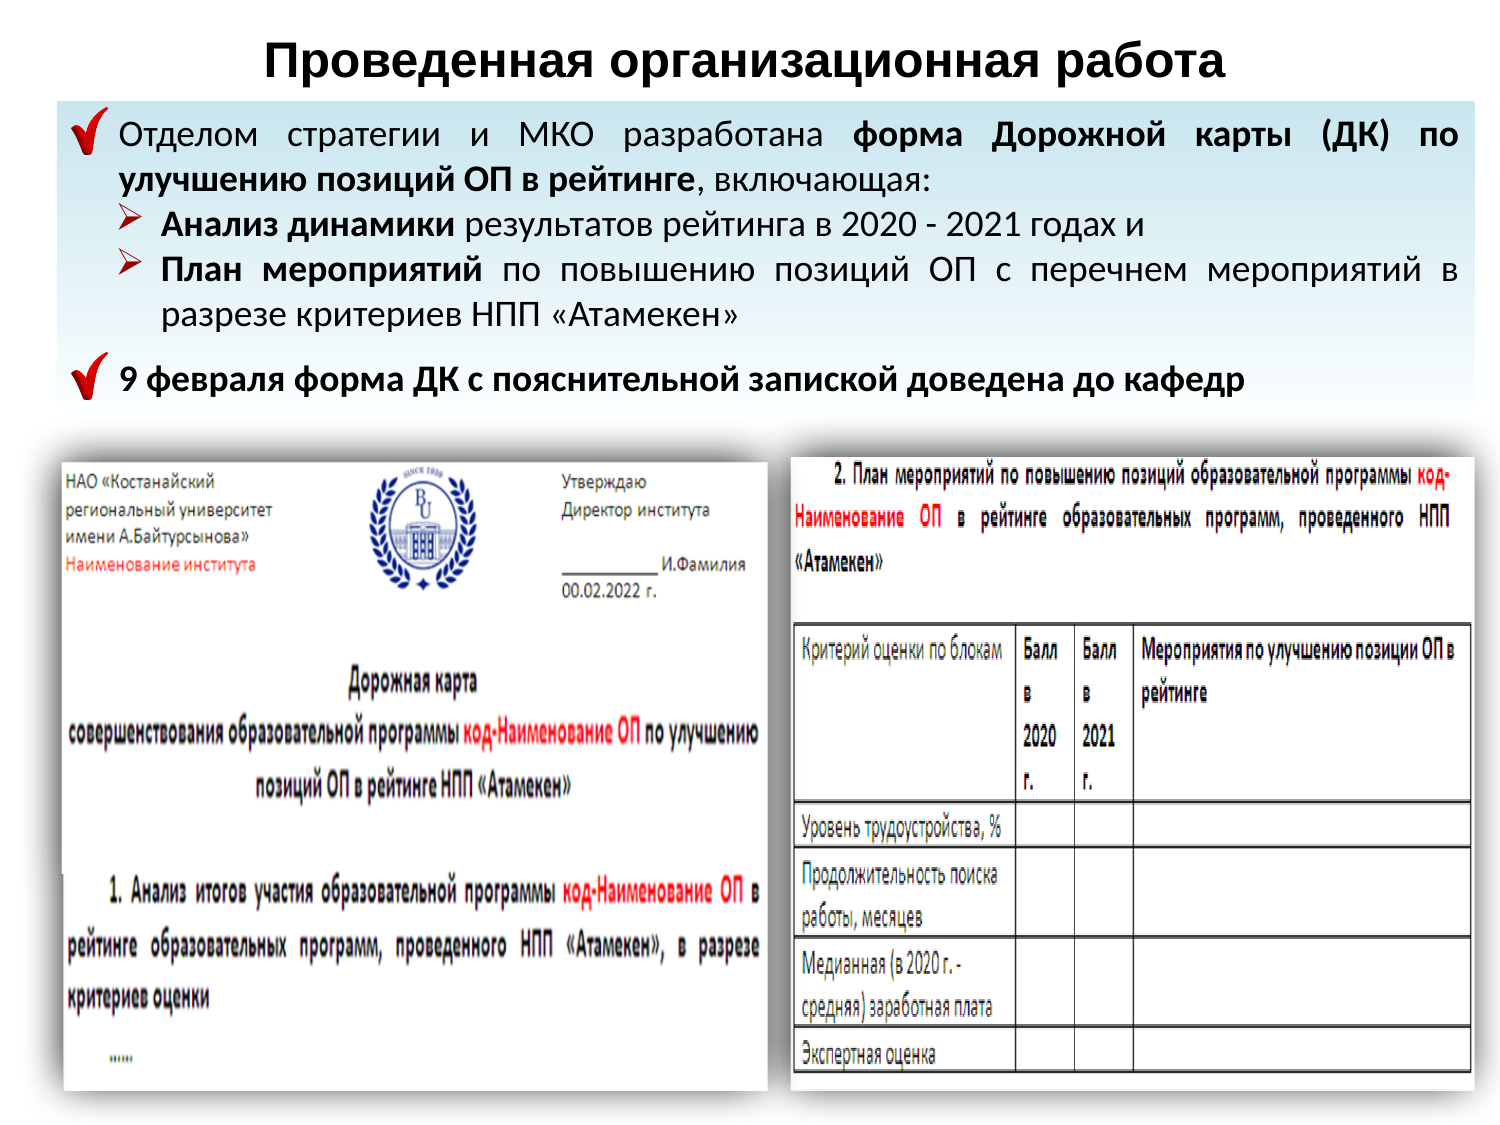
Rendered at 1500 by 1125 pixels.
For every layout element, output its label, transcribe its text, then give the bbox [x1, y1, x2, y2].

picture [61, 457, 768, 1091]
picture [71, 107, 108, 155]
text_box Отделом стратегии и МКО разработана форма Дорожной карты (ДК) по улучшению позиций ОП в рейтинге, включающая: Анализ динамики результатов рейтинга в 2020 - 2021 годах и План мероприятий по повышению позиций ОП с перечнем мероприятий в разрезе критериев НПП «Атамекен» 9 февраля форма ДК с пояснительной запиской доведена до кафедр [56, 101, 1475, 407]
picture [790, 457, 1475, 1091]
picture [71, 352, 108, 400]
text_box Проведенная организационная работа [70, 20, 1419, 95]
